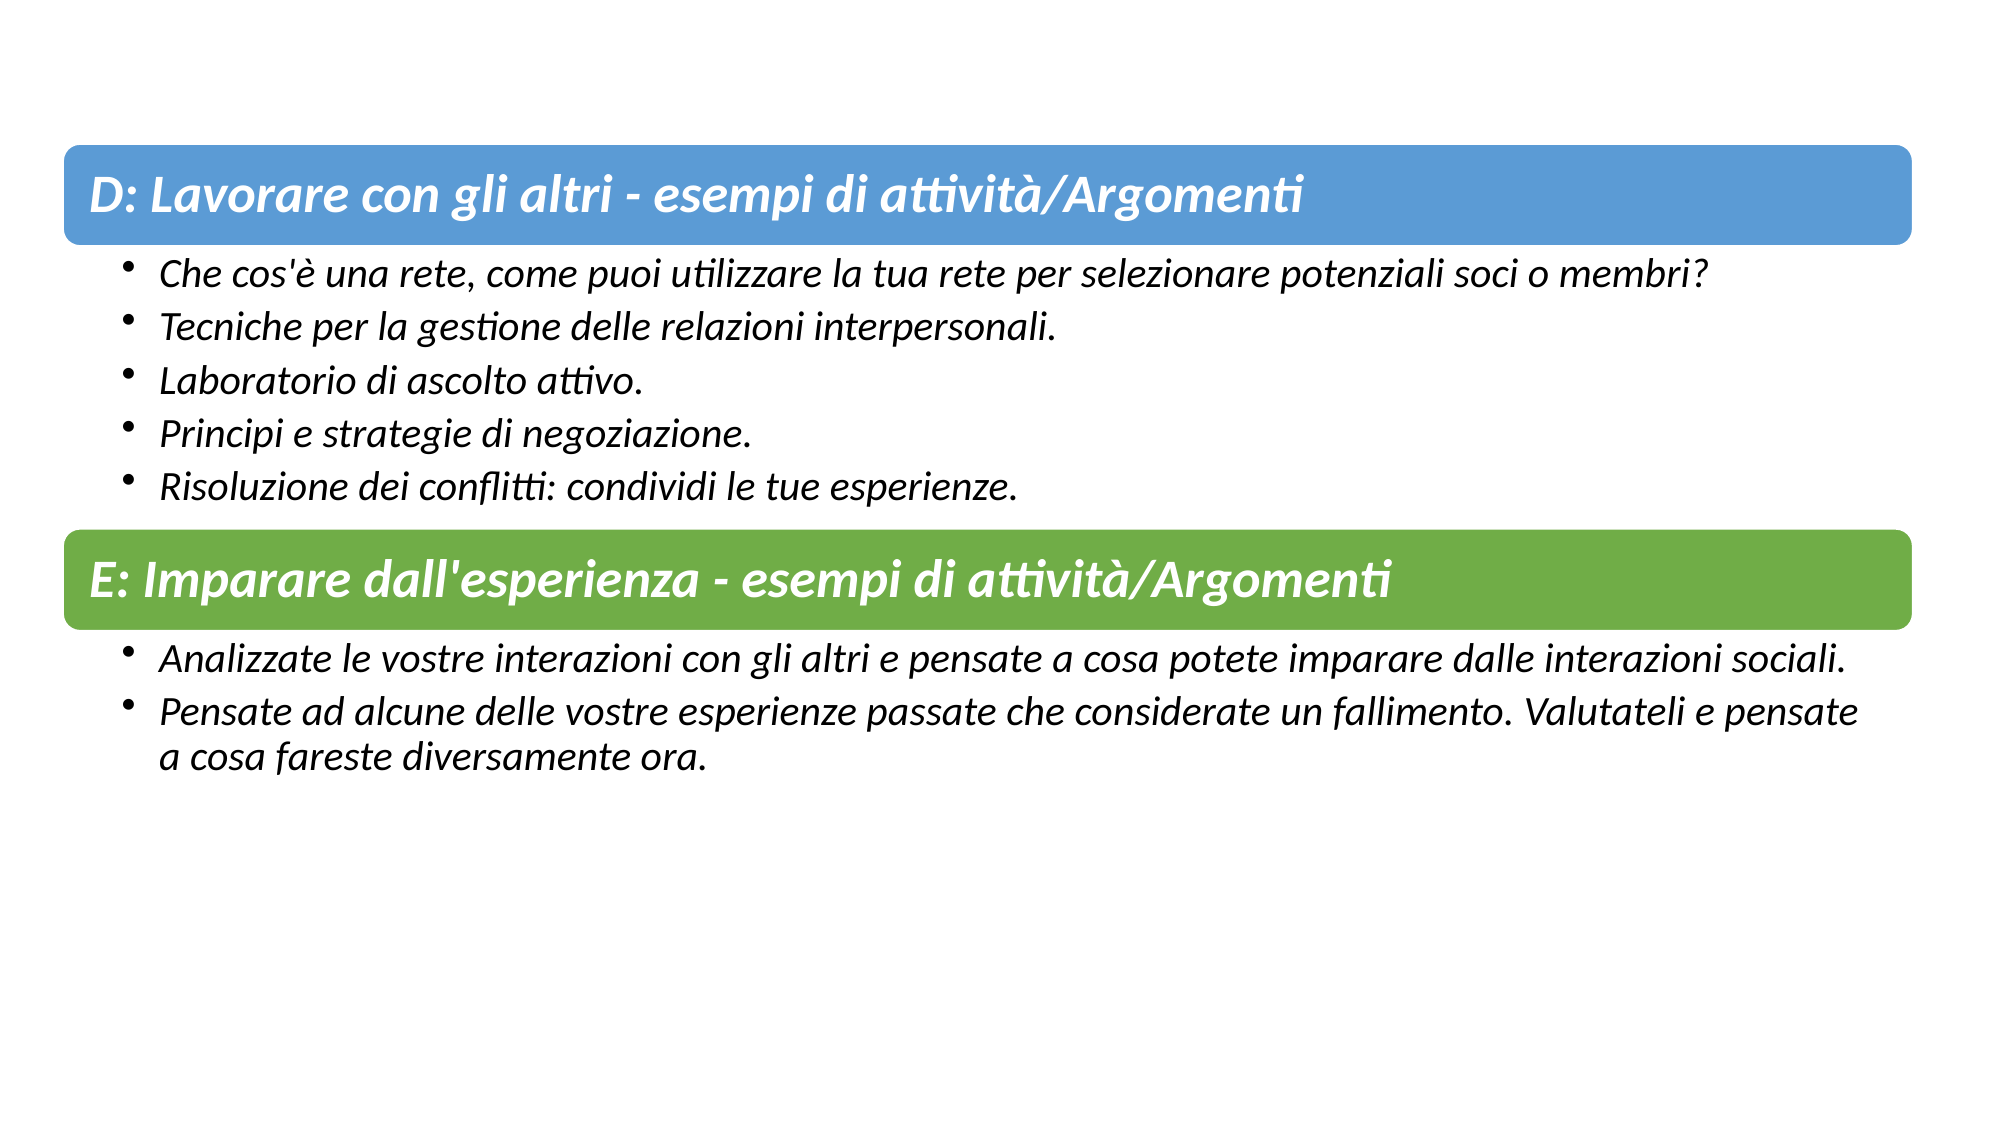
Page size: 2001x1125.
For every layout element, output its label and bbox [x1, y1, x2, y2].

text_box [62, 141, 1913, 793]
